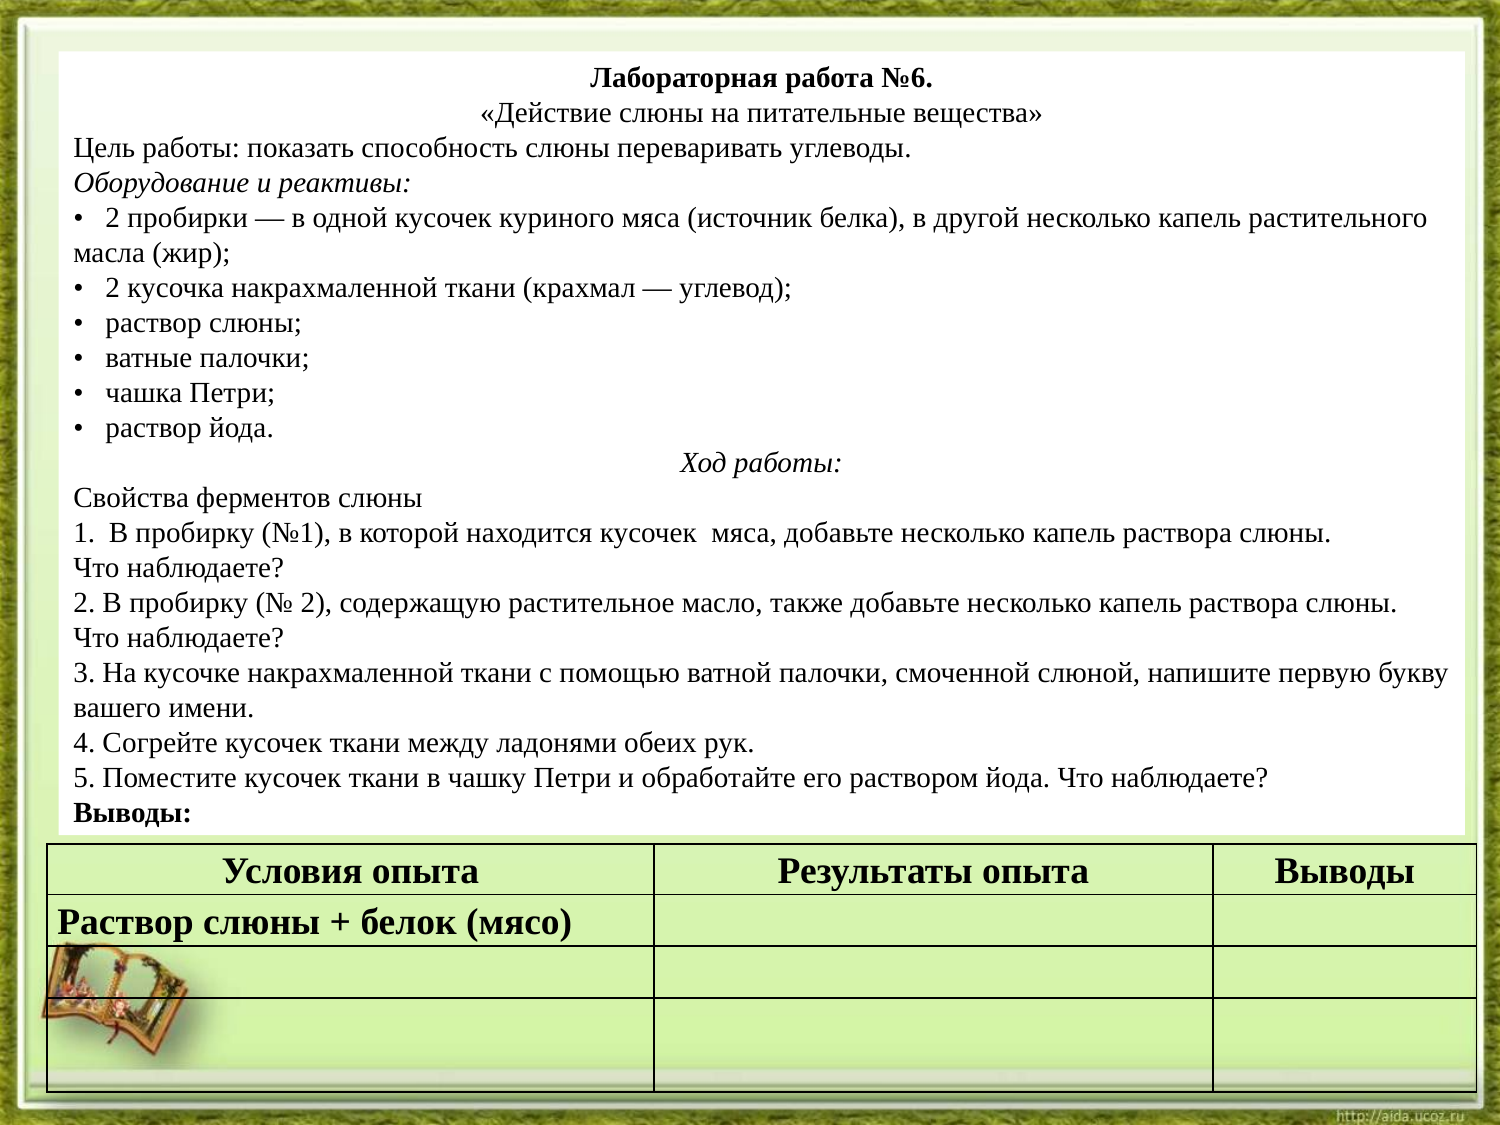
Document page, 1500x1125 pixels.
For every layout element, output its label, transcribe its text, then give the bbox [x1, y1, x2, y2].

table_cell [655, 895, 1212, 945]
table_header Результаты опыта [655, 845, 1212, 894]
text_box Лабораторная работа №6. «Действие слюны на питательные вещества» Цель работы: показать способность слюны переваривать углеводы. Оборудование и реактивы: • 2 пробирки — в одной кусочек куриного мяса (источник белка), в другой несколько капель растительного масла (жир); • 2 кусочка накрахмаленной ткани (крахмал — углевод); • раствор слюны; • ватные палочки; • чашка Петри; • раствор йода. Ход работы: Свойства ферментов слюны В пробирку (№1), в которой находится кусочек мяса, добавьте несколько капель раствора слюны. Что наблюдаете? 2. В пробирку (№ 2), содержащую растительное масло, также добавьте несколько капель раствора слюны. Что наблюдаете? 3. На кусочке накрахмаленной ткани с помощью ватной палочки, смоченной слюной, напишите первую букву вашего имени. 4. Согрейте кусочек ткани между ладонями обеих рук. 5. Поместите кусочек ткани в чашку Петри и обработайте его раствором йода. Что наблюдаете? Выводы: [58, 51, 1465, 836]
table_cell [1214, 947, 1476, 997]
picture [0, 0, 1500, 1125]
table_cell [1214, 895, 1476, 945]
table_cell [655, 947, 1212, 997]
table_header Условия опыта [48, 845, 653, 894]
table_cell [655, 999, 1212, 1091]
table_cell Раствор слюны + белок (мясо) [48, 895, 653, 945]
table_cell [48, 947, 653, 997]
table_cell [48, 999, 653, 1091]
table_cell [1214, 999, 1476, 1091]
table_header Выводы [1214, 845, 1476, 894]
